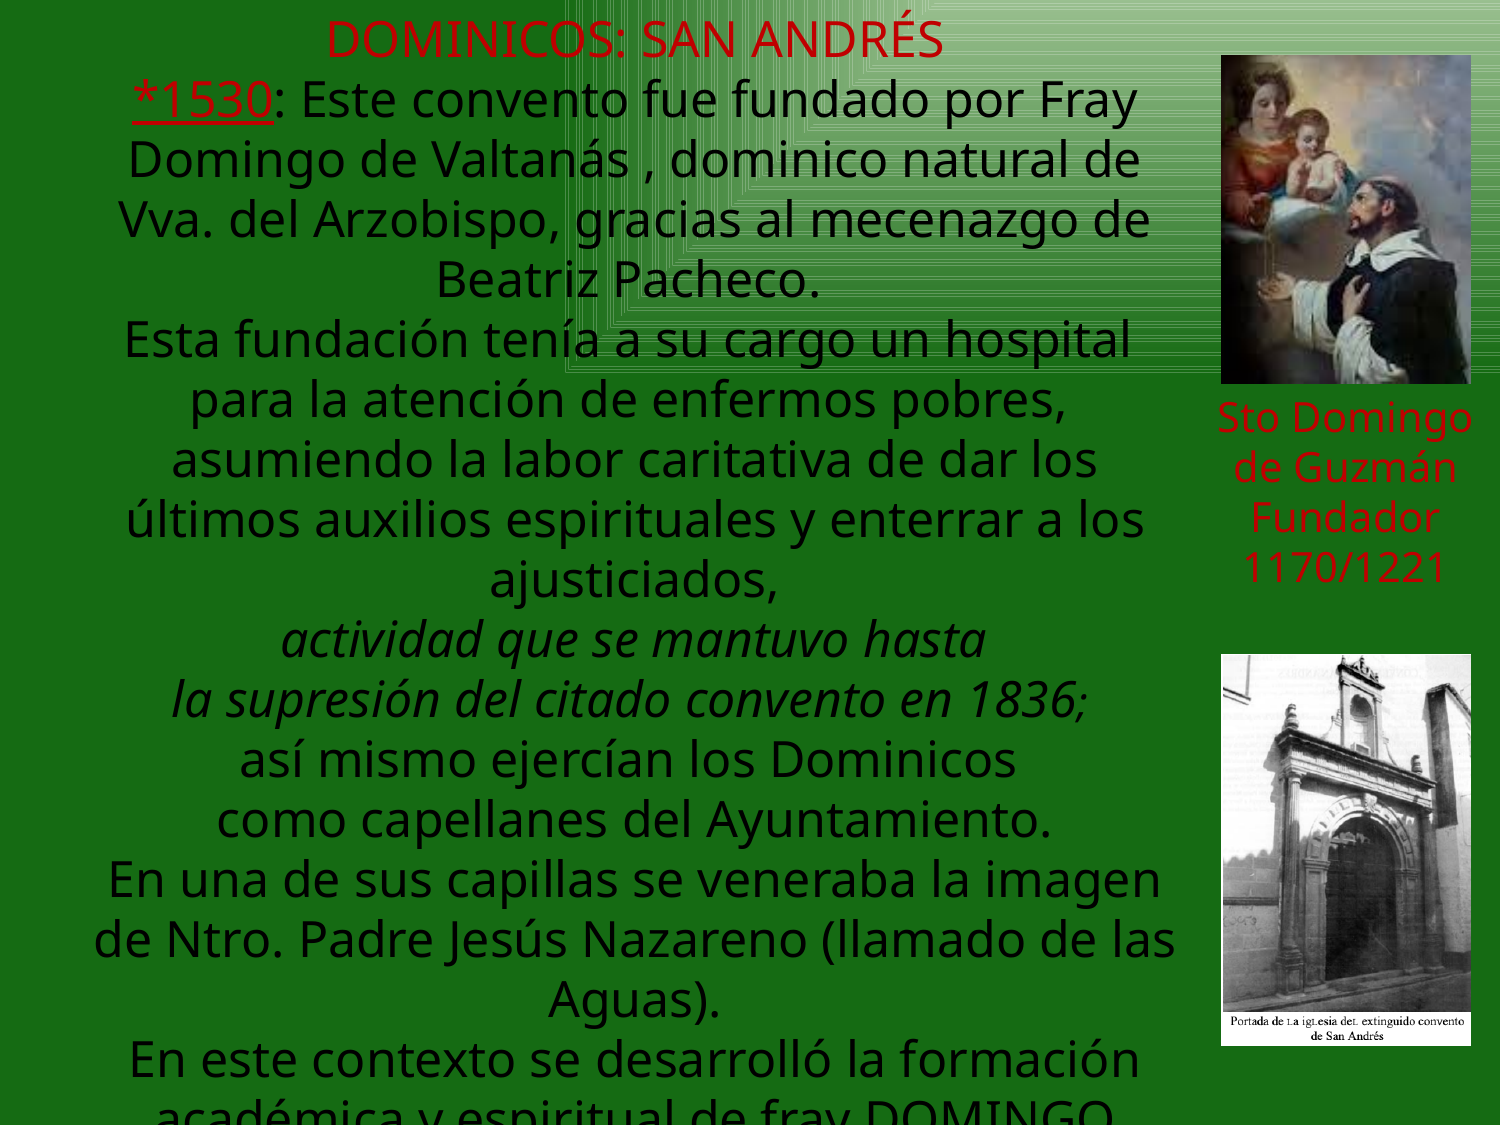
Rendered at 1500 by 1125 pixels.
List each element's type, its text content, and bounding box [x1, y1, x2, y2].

text_box DOMINICOS: SAN ANDRÉS *1530: Este convento fue fundado por Fray Domingo de Valtanás , dominico natural de Vva. del Arzobispo, gracias al mecenazgo de Beatriz Pacheco. Esta fundación tenía a su cargo un hospital para la atención de enfermos pobres, asumiendo la labor caritativa de dar los últimos auxilios espirituales y enterrar a los ajusticiados, actividad que se mantuvo hasta la supresión del citado convento en 1836; así mismo ejercían los Dominicos como capellanes del Ayuntamiento. En una de sus capillas se veneraba la imagen de Ntro. Padre Jesús Nazareno (llamado de las Aguas). En este contexto se desarrolló la formación académica y espiritual de fray DOMINGO VICO, ubetense, primer Obispo de Verapaz, y primer mártir de Guatemala. [70, 0, 1200, 1125]
picture [1220, 654, 1472, 1046]
picture [1220, 55, 1472, 384]
text_box Sto Domingo de Guzmán Fundador 1170/1221 [1200, 383, 1492, 599]
